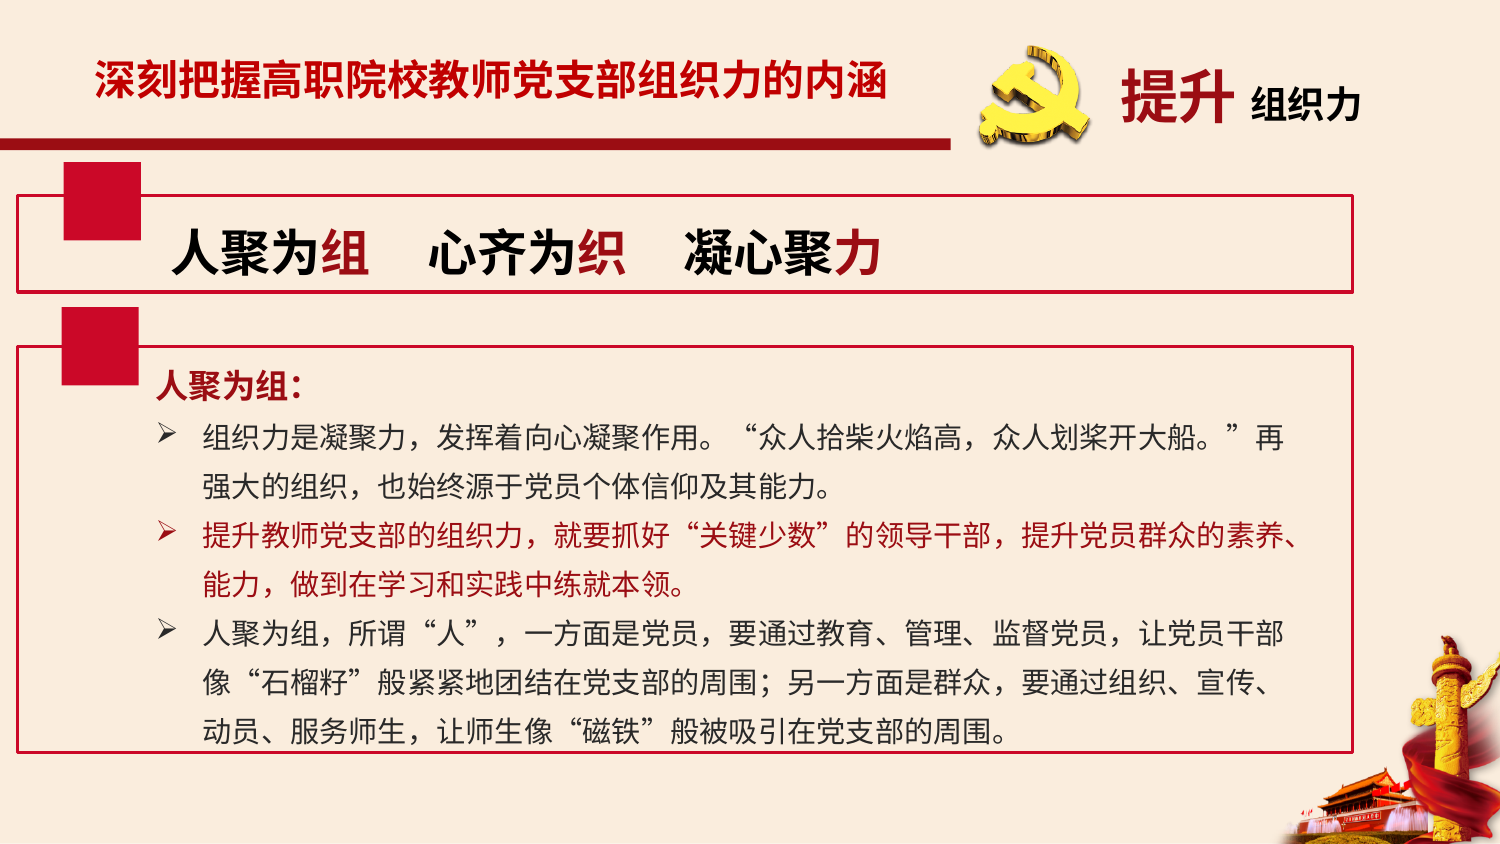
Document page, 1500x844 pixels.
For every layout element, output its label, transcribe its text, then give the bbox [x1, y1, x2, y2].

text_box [17, 161, 1353, 293]
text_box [17, 306, 1353, 761]
picture [1263, 635, 1500, 844]
list 深刻把握高职院校教师党支部组织力的内涵 [79, 32, 909, 127]
picture [974, 44, 1094, 151]
